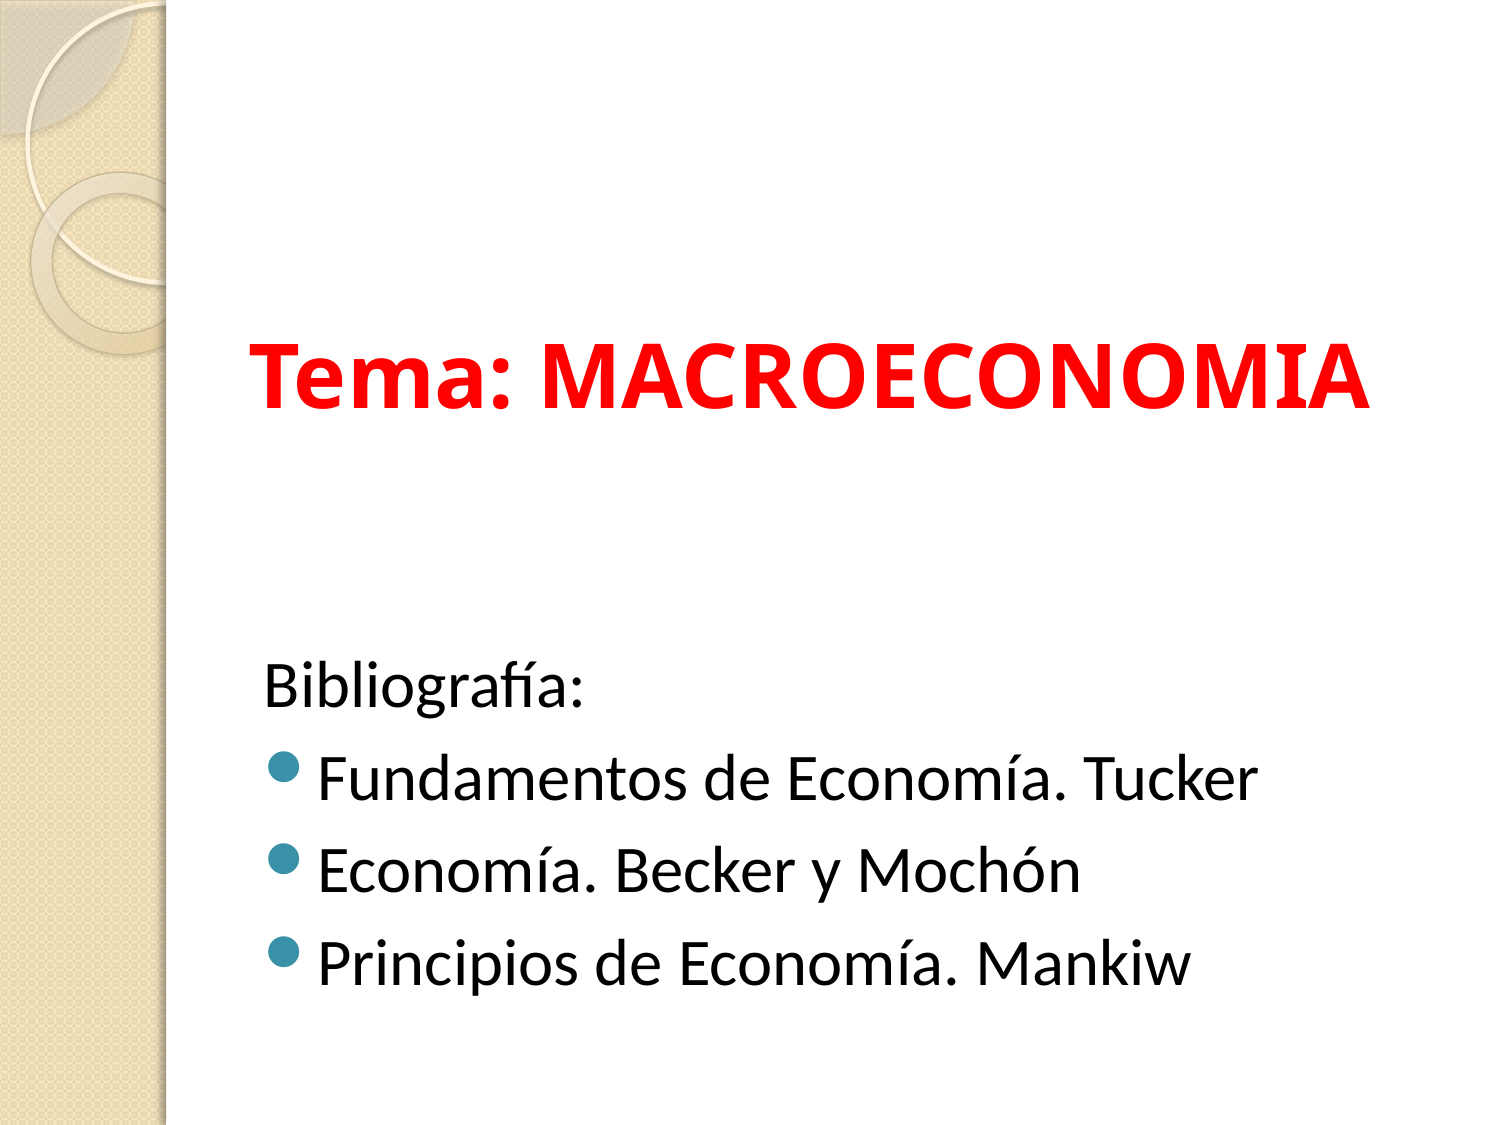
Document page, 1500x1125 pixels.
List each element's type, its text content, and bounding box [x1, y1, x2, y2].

list Bibliografía: Fundamentos de Economía. Tucker Economía. Becker y Mochón Principios de Economía. Mankiw [235, 633, 1466, 1026]
title Tema: MACROECONOMIA [194, 278, 1425, 467]
